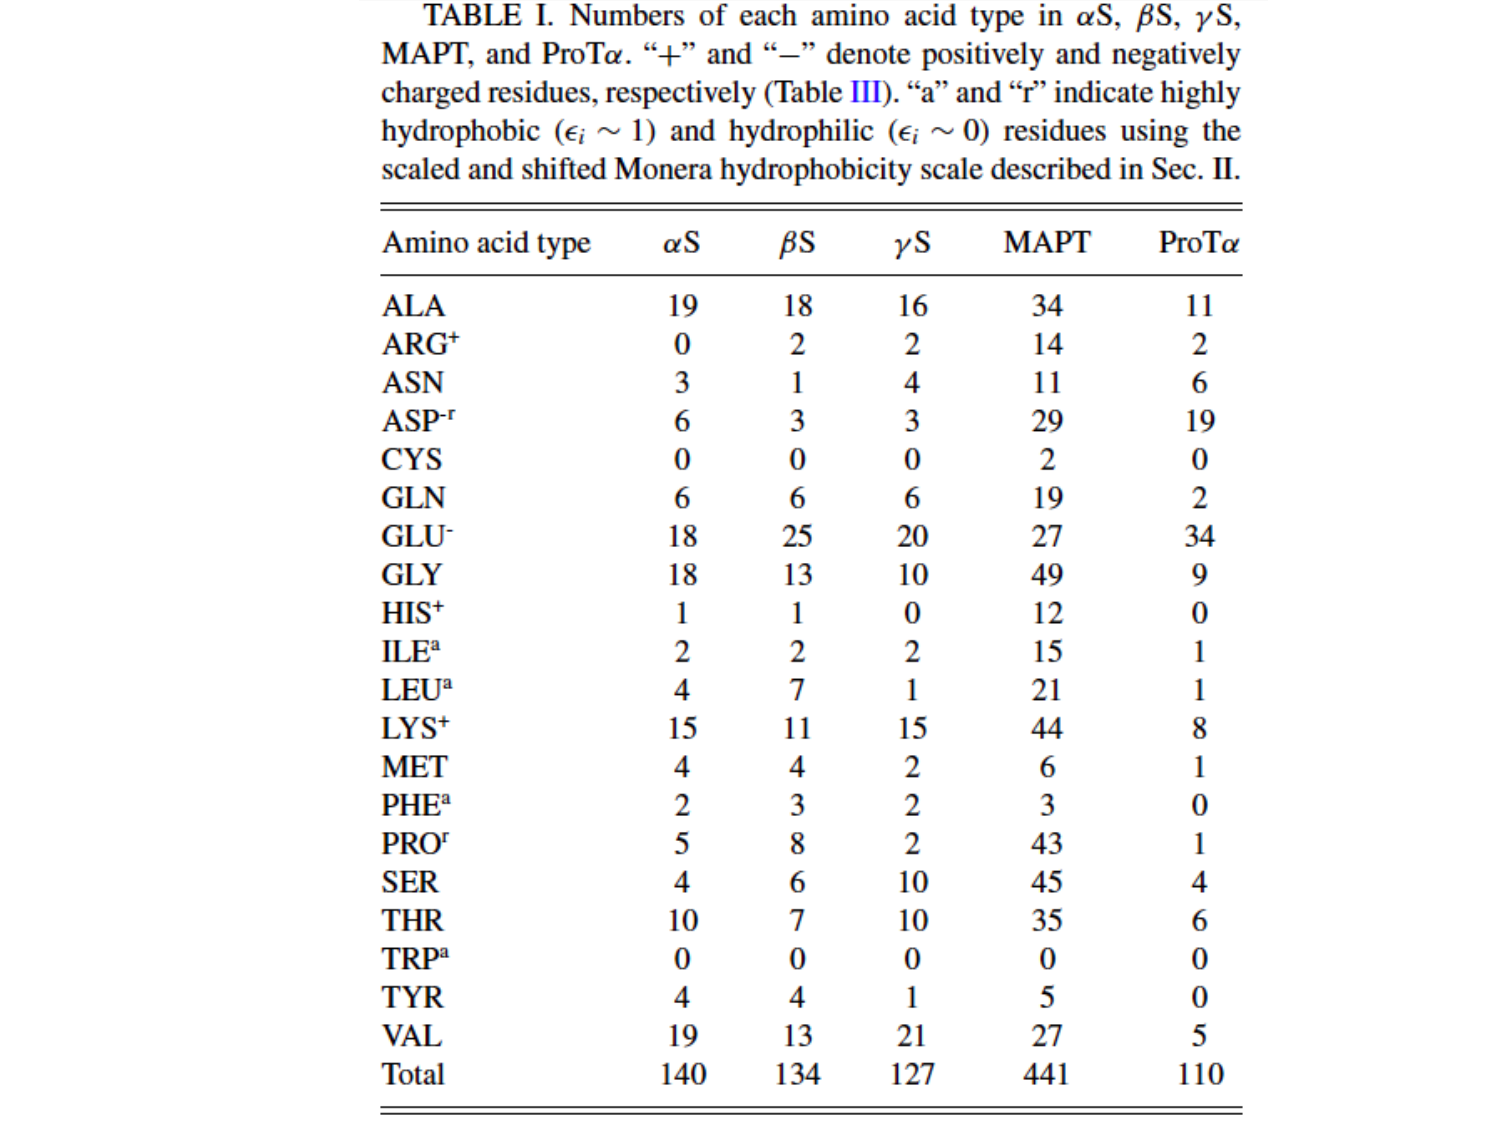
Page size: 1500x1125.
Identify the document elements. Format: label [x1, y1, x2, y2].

picture [359, 0, 1269, 1125]
